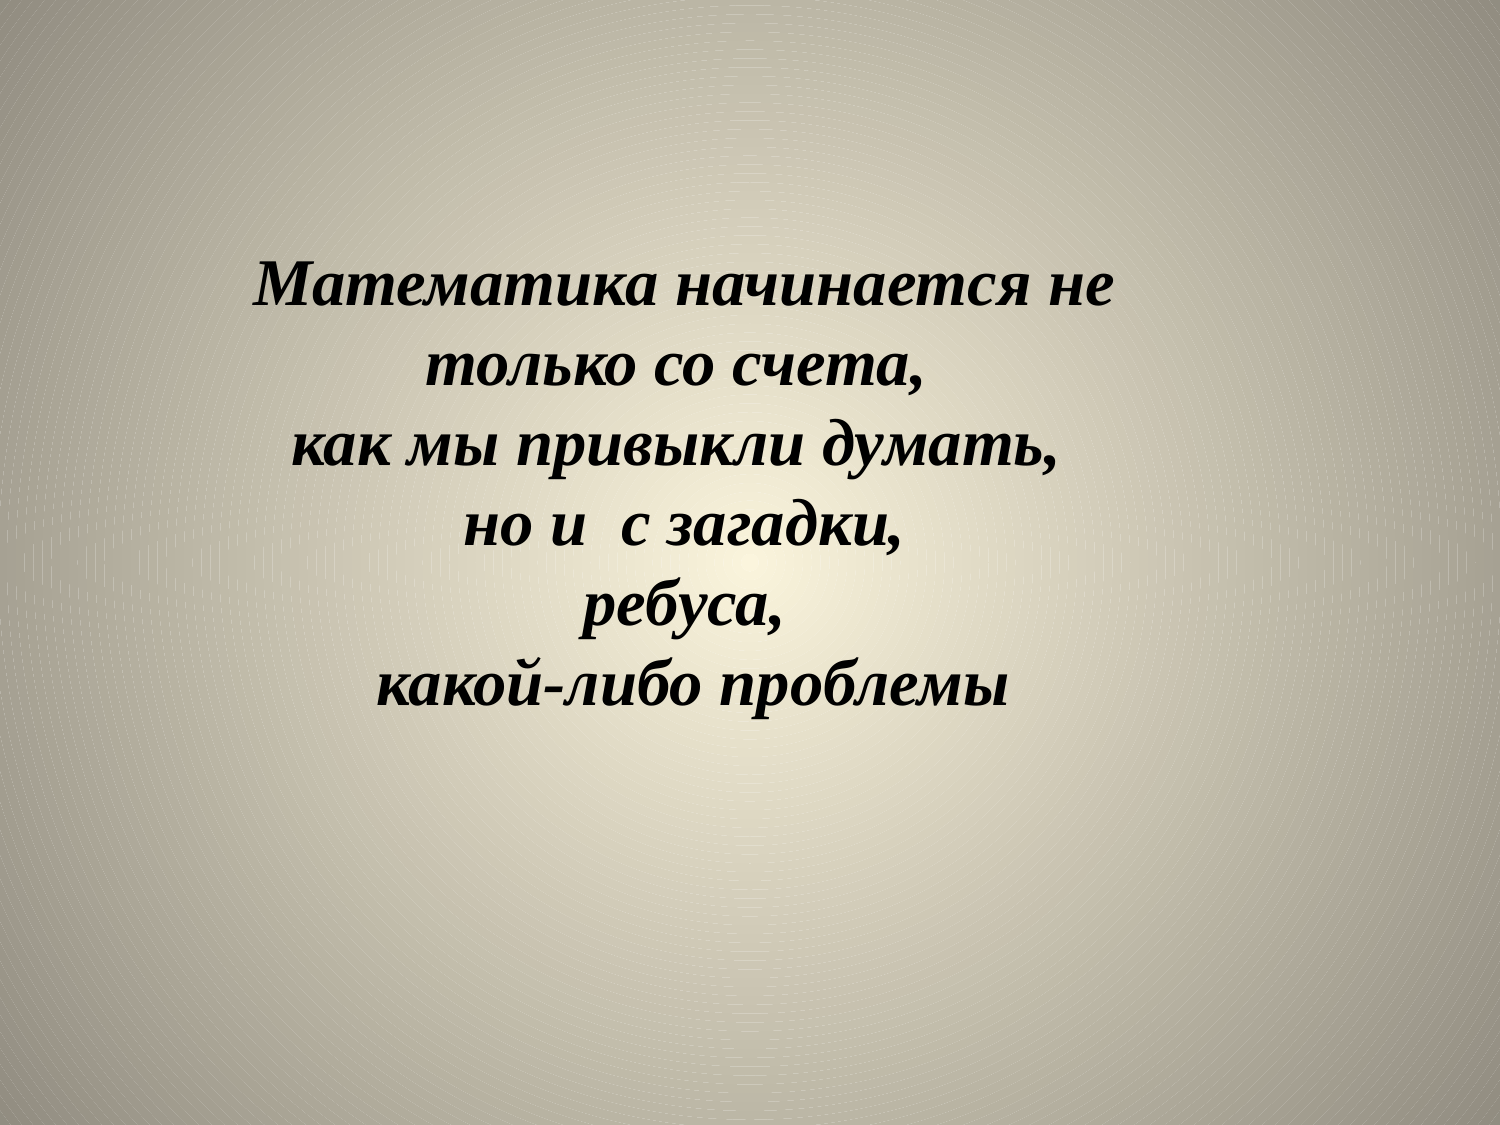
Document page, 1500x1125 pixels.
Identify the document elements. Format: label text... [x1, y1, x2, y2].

text_box Математика начинается не только со счета, как мы привыкли думать, но и с загадки, ребуса, какой-либо проблемы [194, 231, 1176, 727]
